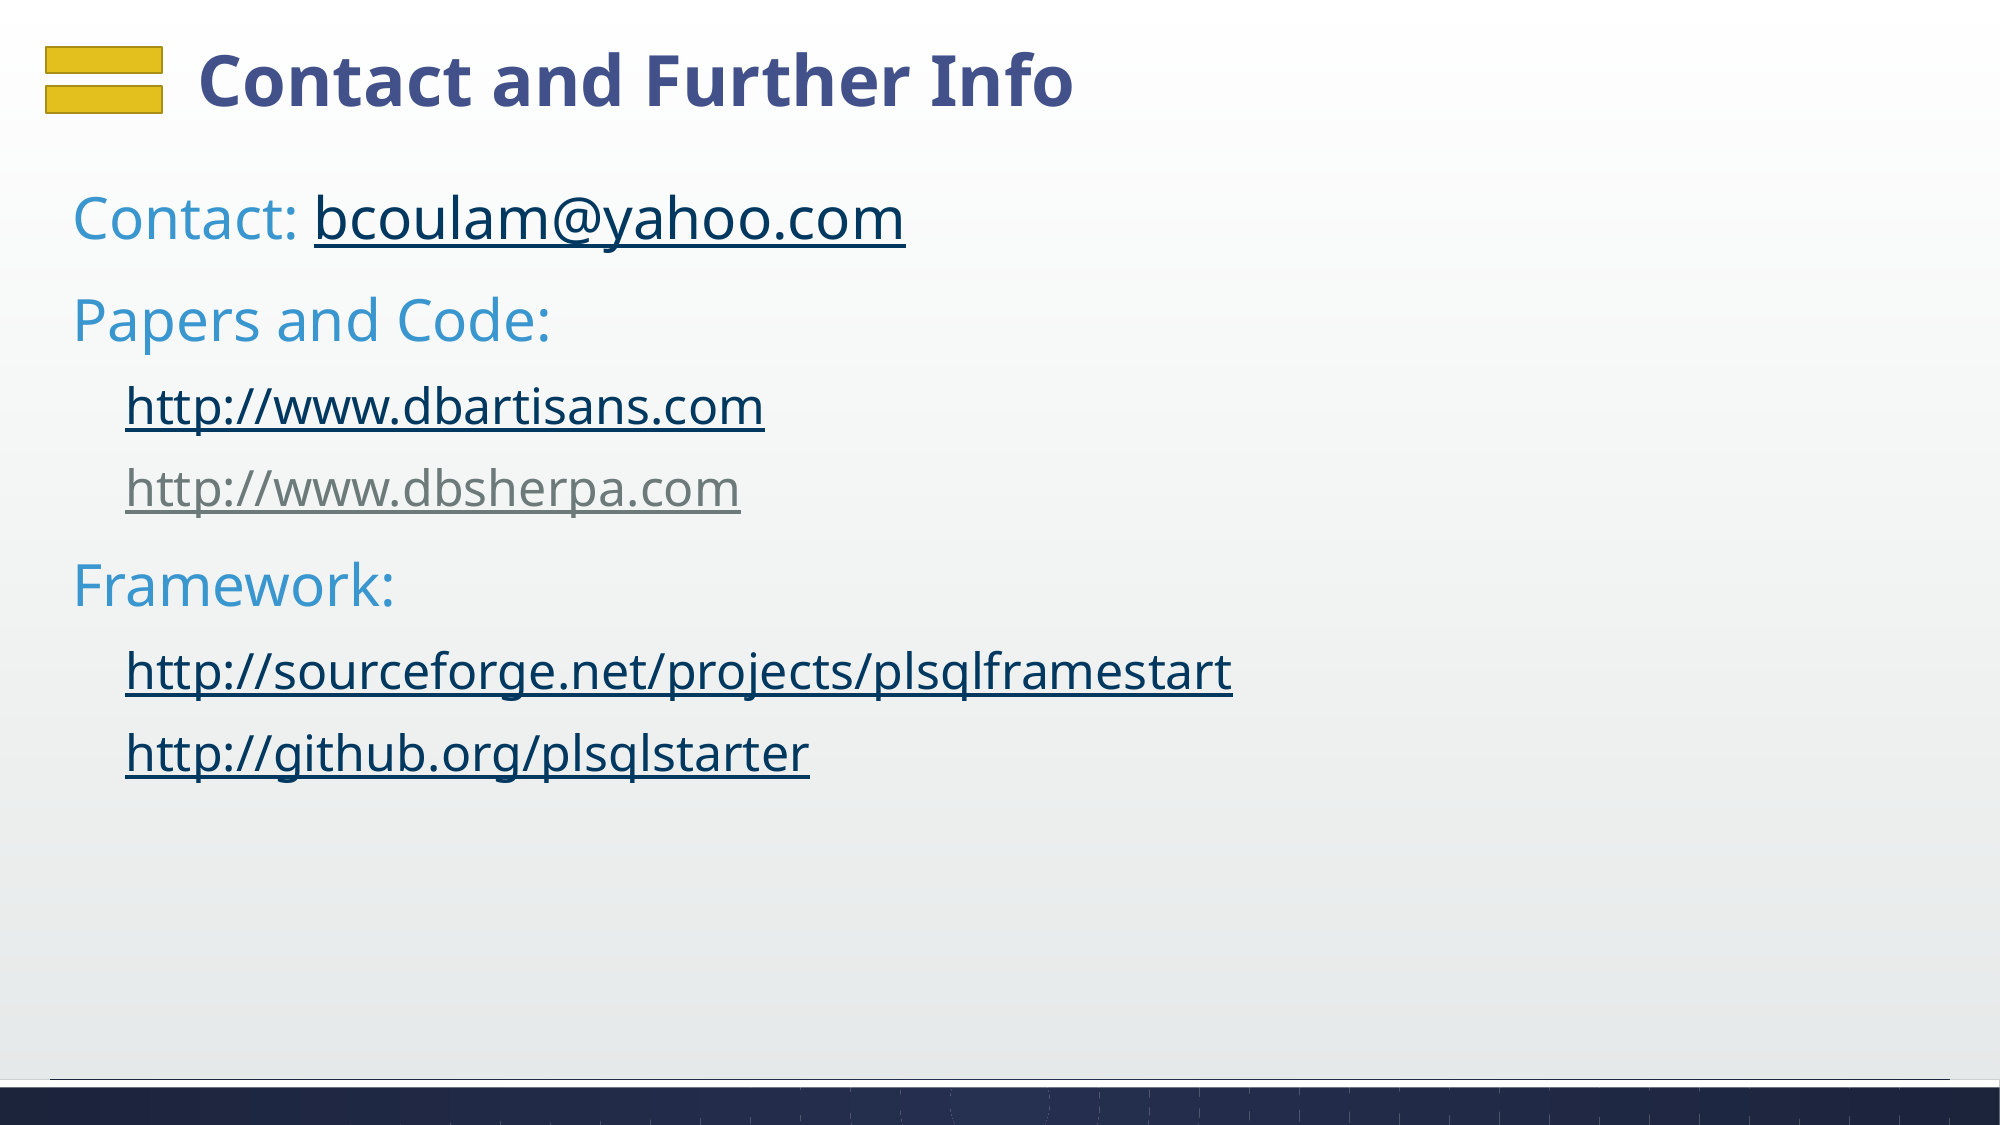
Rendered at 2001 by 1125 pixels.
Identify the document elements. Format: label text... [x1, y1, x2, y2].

list Contact: bcoulam@yahoo.com Papers and Code: http://www.dbartisans.com http://www.dbsherpa.com Framework: http://sourceforge.net/projects/plsqlframestart http://github.org/plsqlstarter [50, 174, 1950, 989]
title Contact and Further Info [182, 37, 1950, 136]
